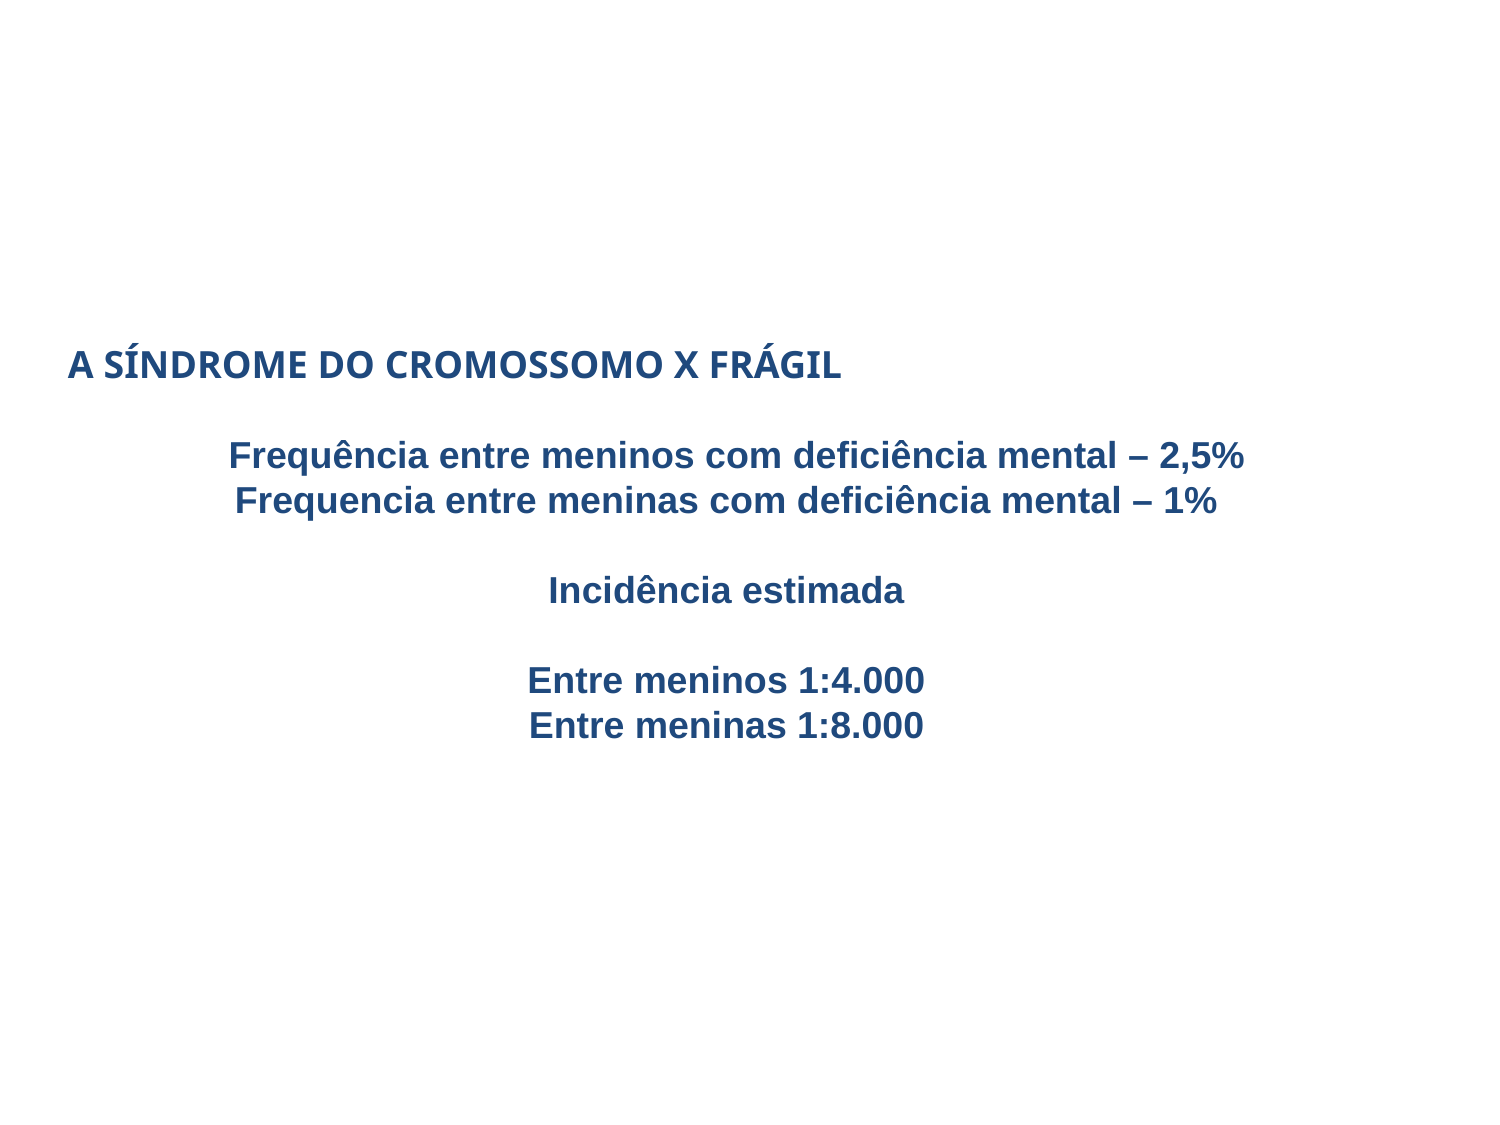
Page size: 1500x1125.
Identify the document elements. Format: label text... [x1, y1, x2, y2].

text_box A SÍNDROME DO CROMOSSOMO X FRÁGIL Frequência entre meninos com deficiência mental – 2,5% Frequencia entre meninas com deficiência mental – 1% Incidência estimada Entre meninos 1:4.000 Entre meninas 1:8.000 [53, 243, 1400, 799]
